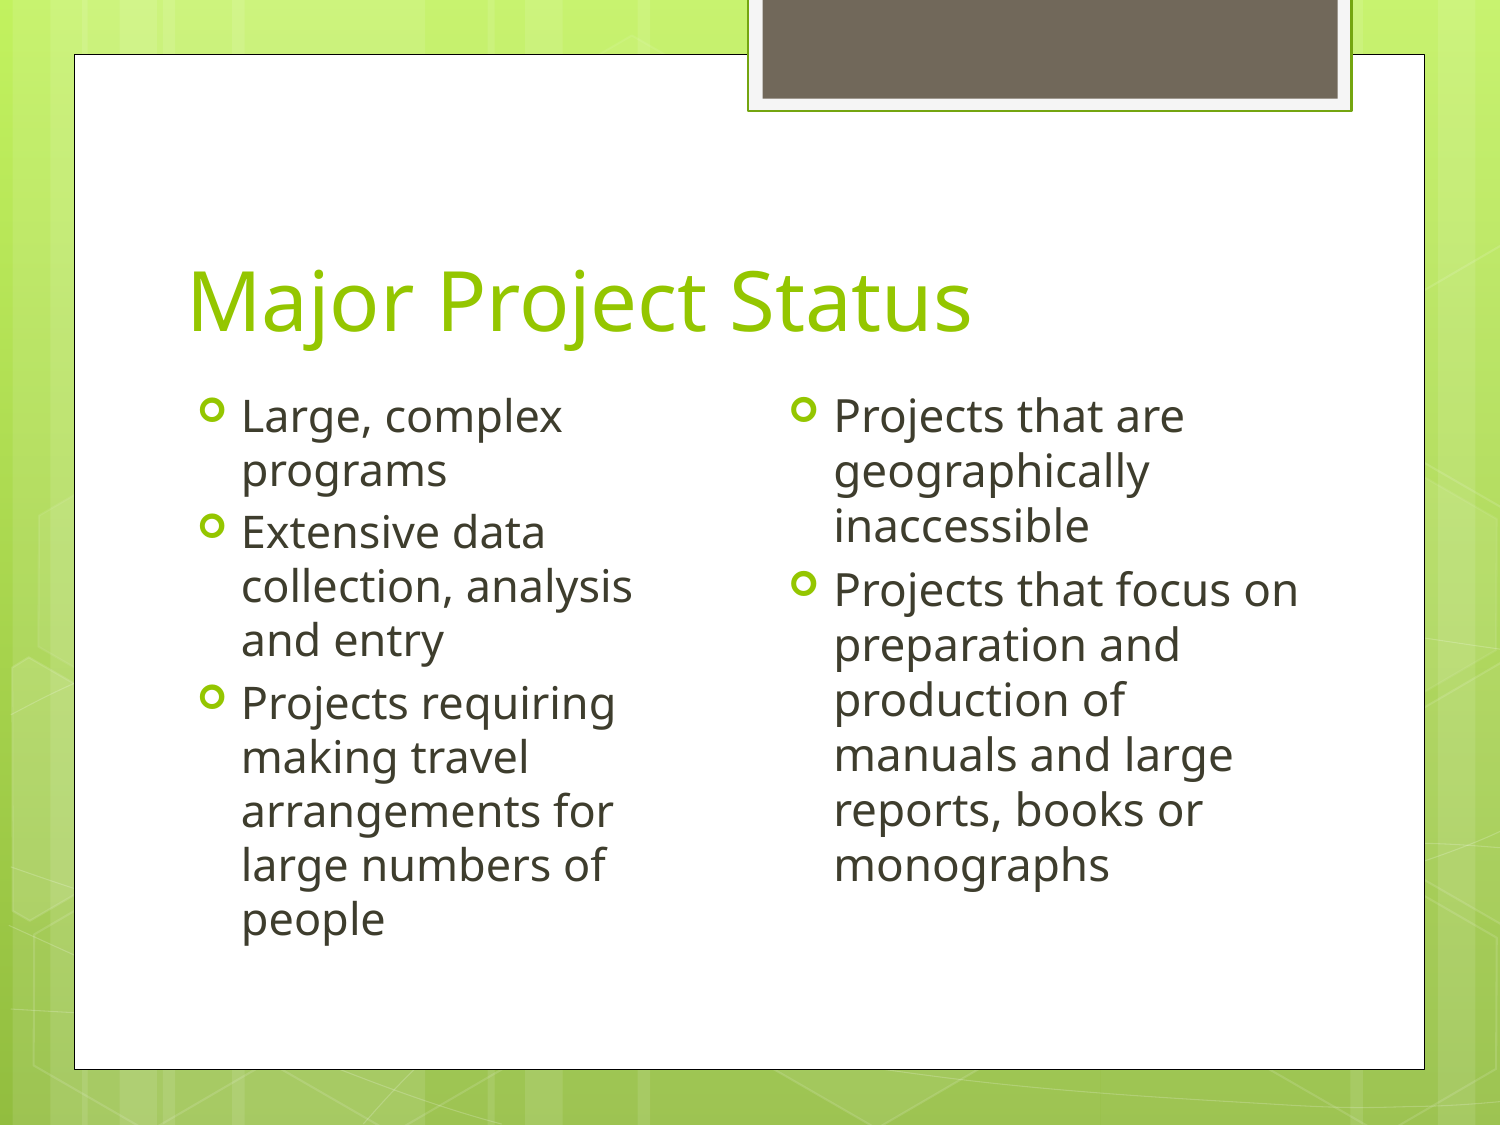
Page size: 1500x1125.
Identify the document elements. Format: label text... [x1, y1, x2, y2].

list Large, complex programs Extensive data collection, analysis and entry Projects requiring making travel arrangements for large numbers of people [171, 379, 732, 953]
list Projects that are geographically inaccessible Projects that focus on preparation and production of manuals and large reports, books or monographs [761, 379, 1323, 953]
title Major Project Status [171, 168, 1324, 357]
